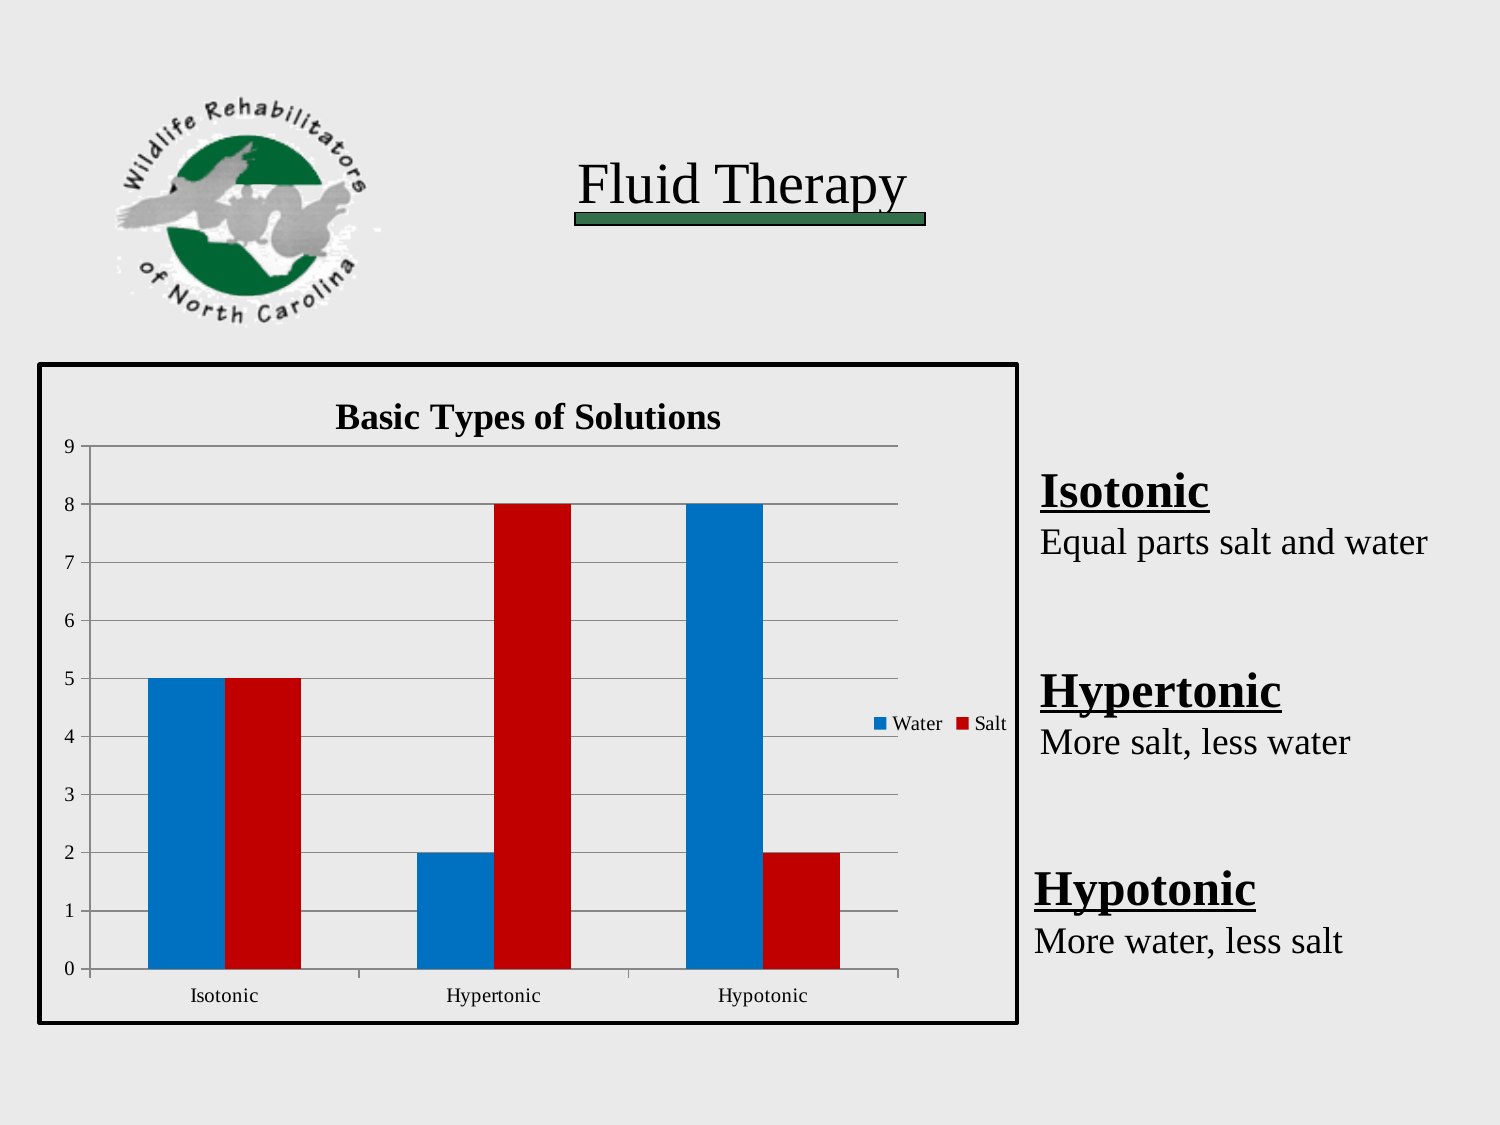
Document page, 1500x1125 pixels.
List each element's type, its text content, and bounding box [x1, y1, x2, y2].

text_box Isotonic Equal parts salt and water [1024, 449, 1463, 570]
text_box Hypotonic More water, less salt [1024, 848, 1445, 969]
picture [112, 74, 381, 349]
chart [37, 362, 1020, 1026]
text_box Hypertonic More salt, less water [1024, 649, 1400, 770]
